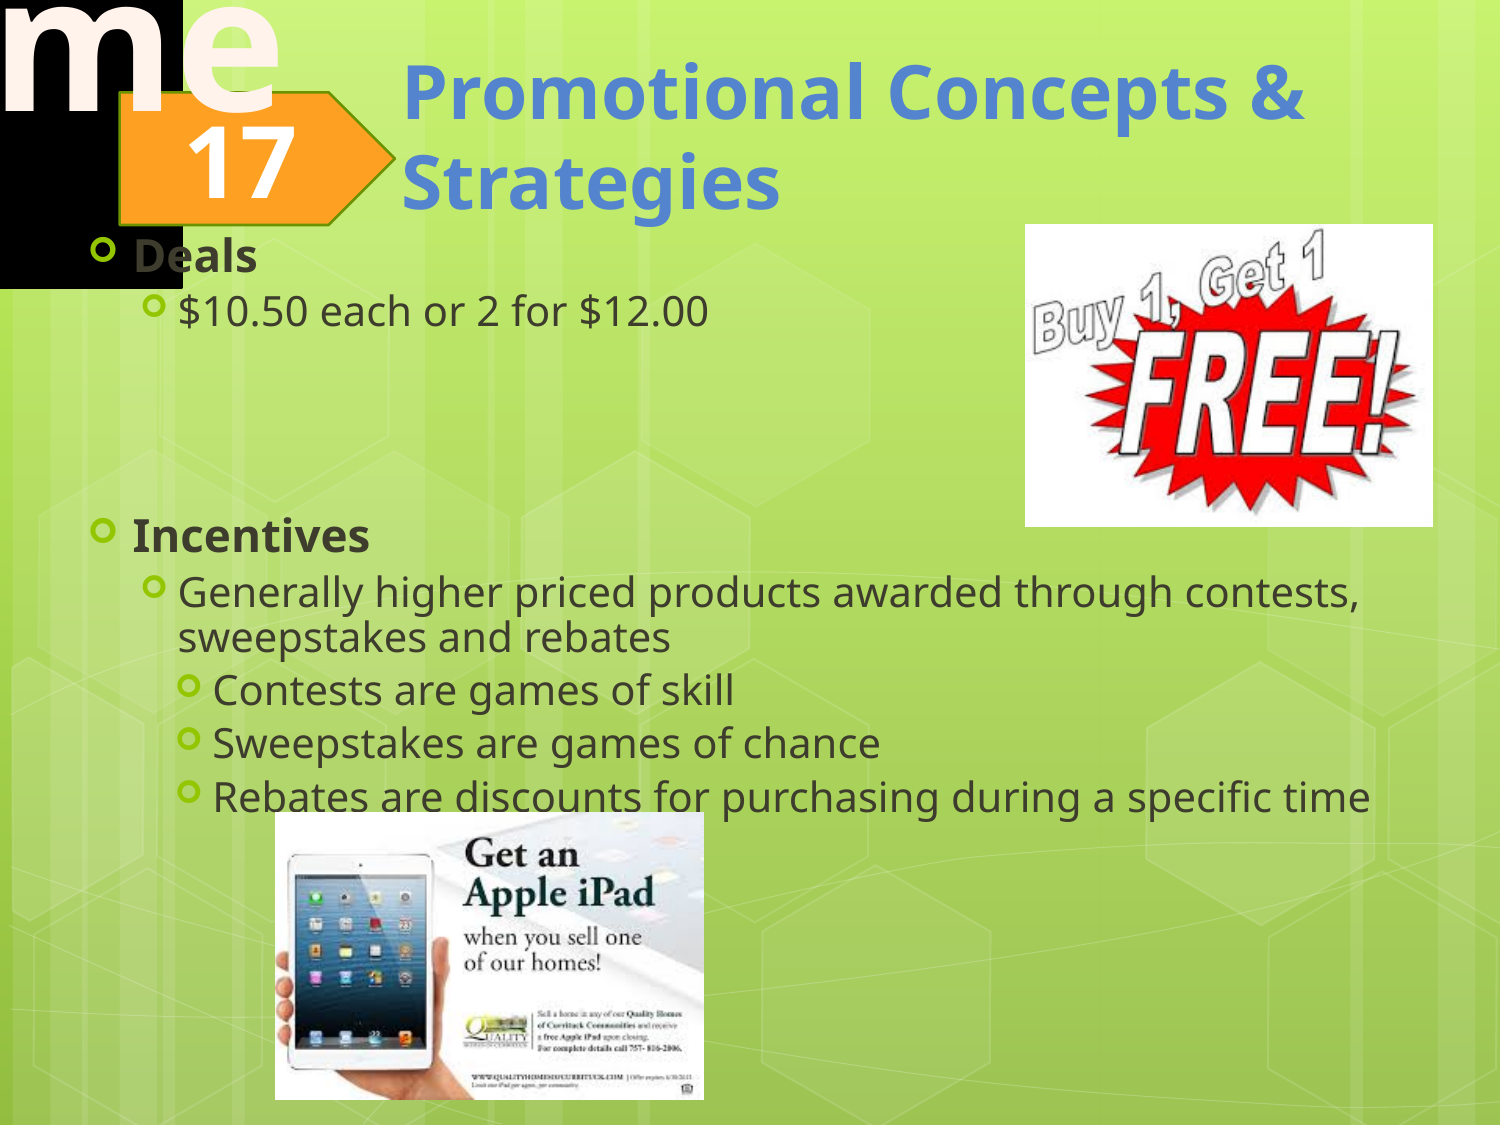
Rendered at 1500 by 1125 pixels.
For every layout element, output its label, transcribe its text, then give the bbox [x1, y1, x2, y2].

list Deals $10.50 each or 2 for $12.00 Incentives Generally higher priced products awarded through contests, sweepstakes and rebates Contests are games of skill Sweepstakes are games of chance Rebates are discounts for purchasing during a specific time [12, 224, 1476, 1110]
picture [274, 812, 704, 1101]
picture [1024, 224, 1434, 527]
